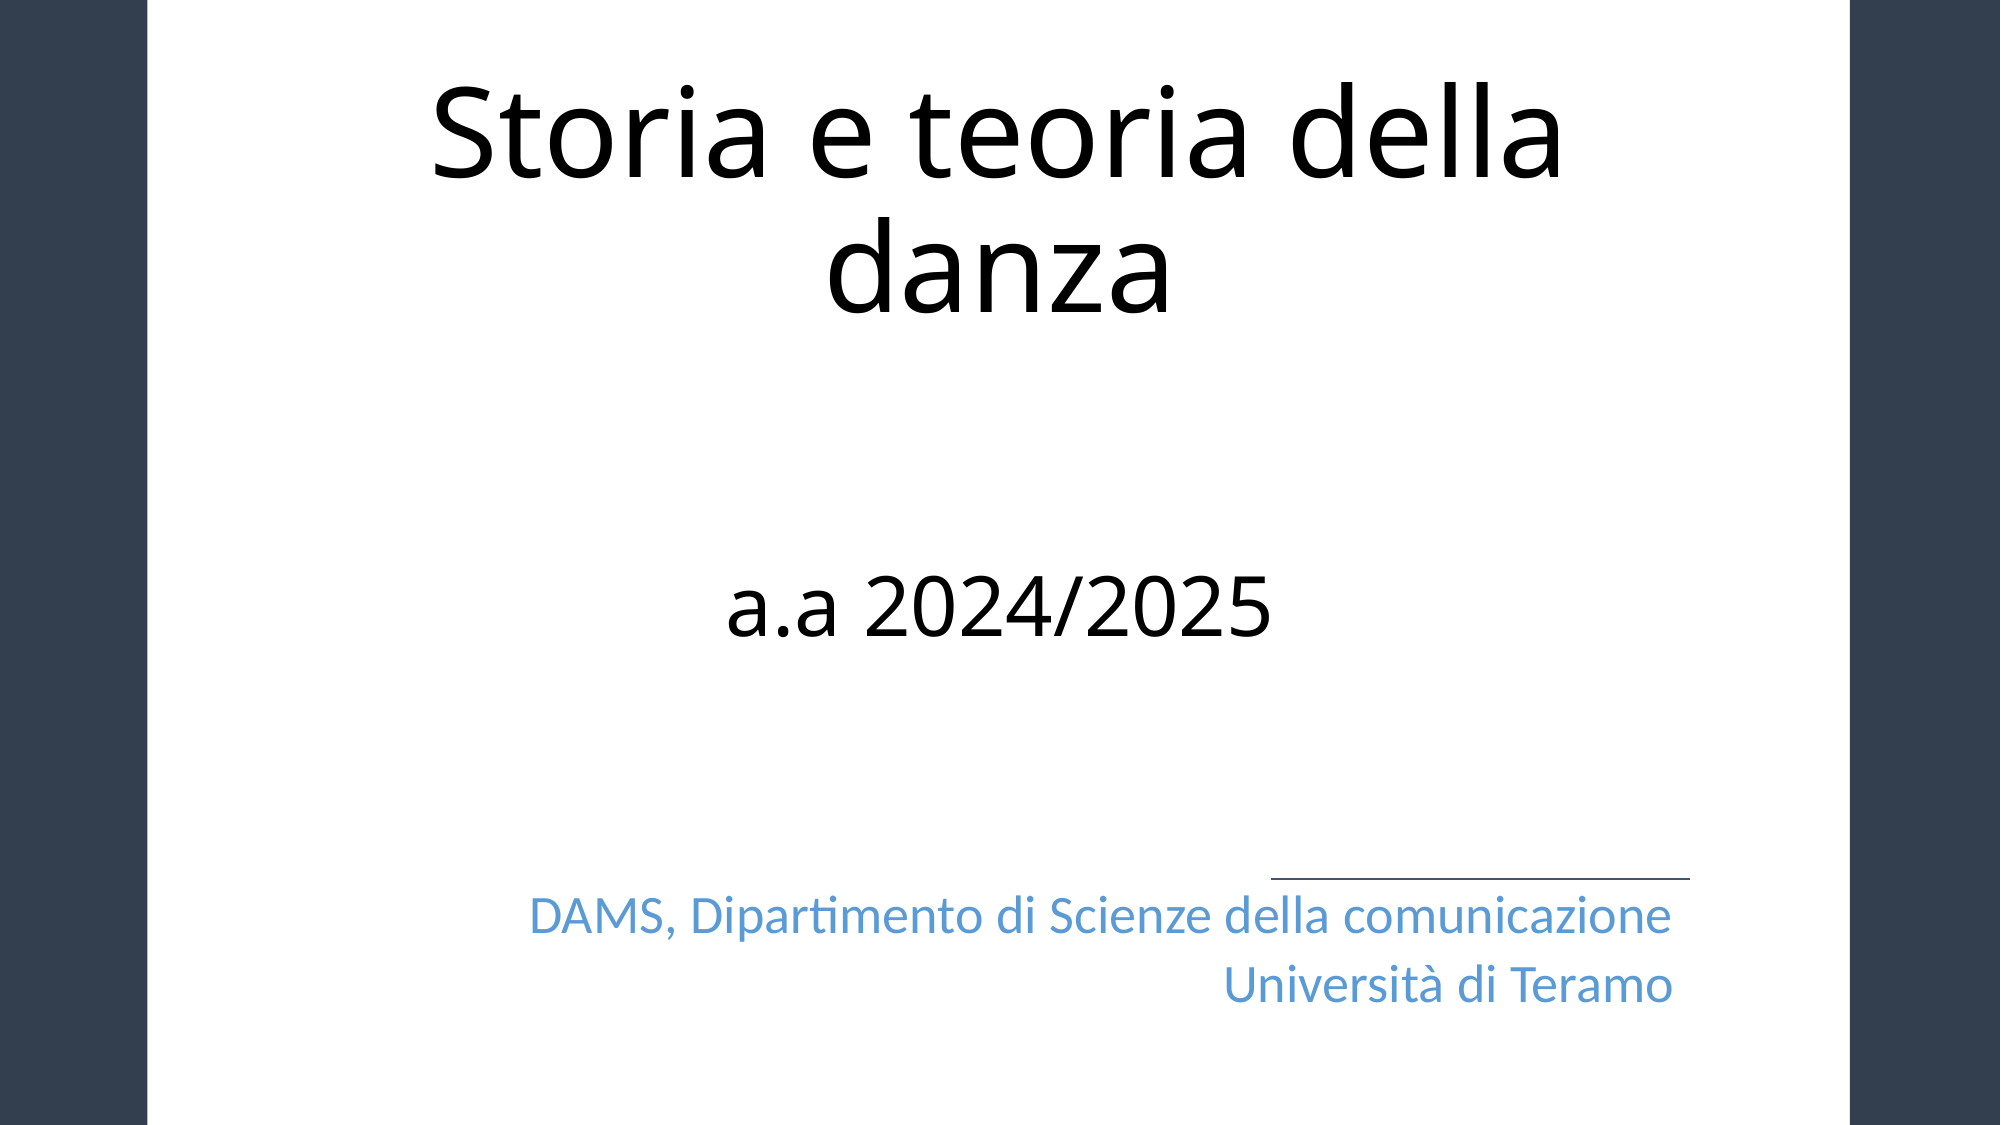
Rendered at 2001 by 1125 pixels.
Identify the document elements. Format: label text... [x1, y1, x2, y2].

text_box [148, 0, 1849, 1125]
text_box [0, 0, 148, 1125]
title Storia e teoria della danza a.a 2024/2025 [310, 118, 1690, 755]
subtitle DAMS, Dipartimento di Scienze della comunicazione Università di Teramo [310, 879, 1690, 1066]
text_box [1849, 0, 2000, 1125]
